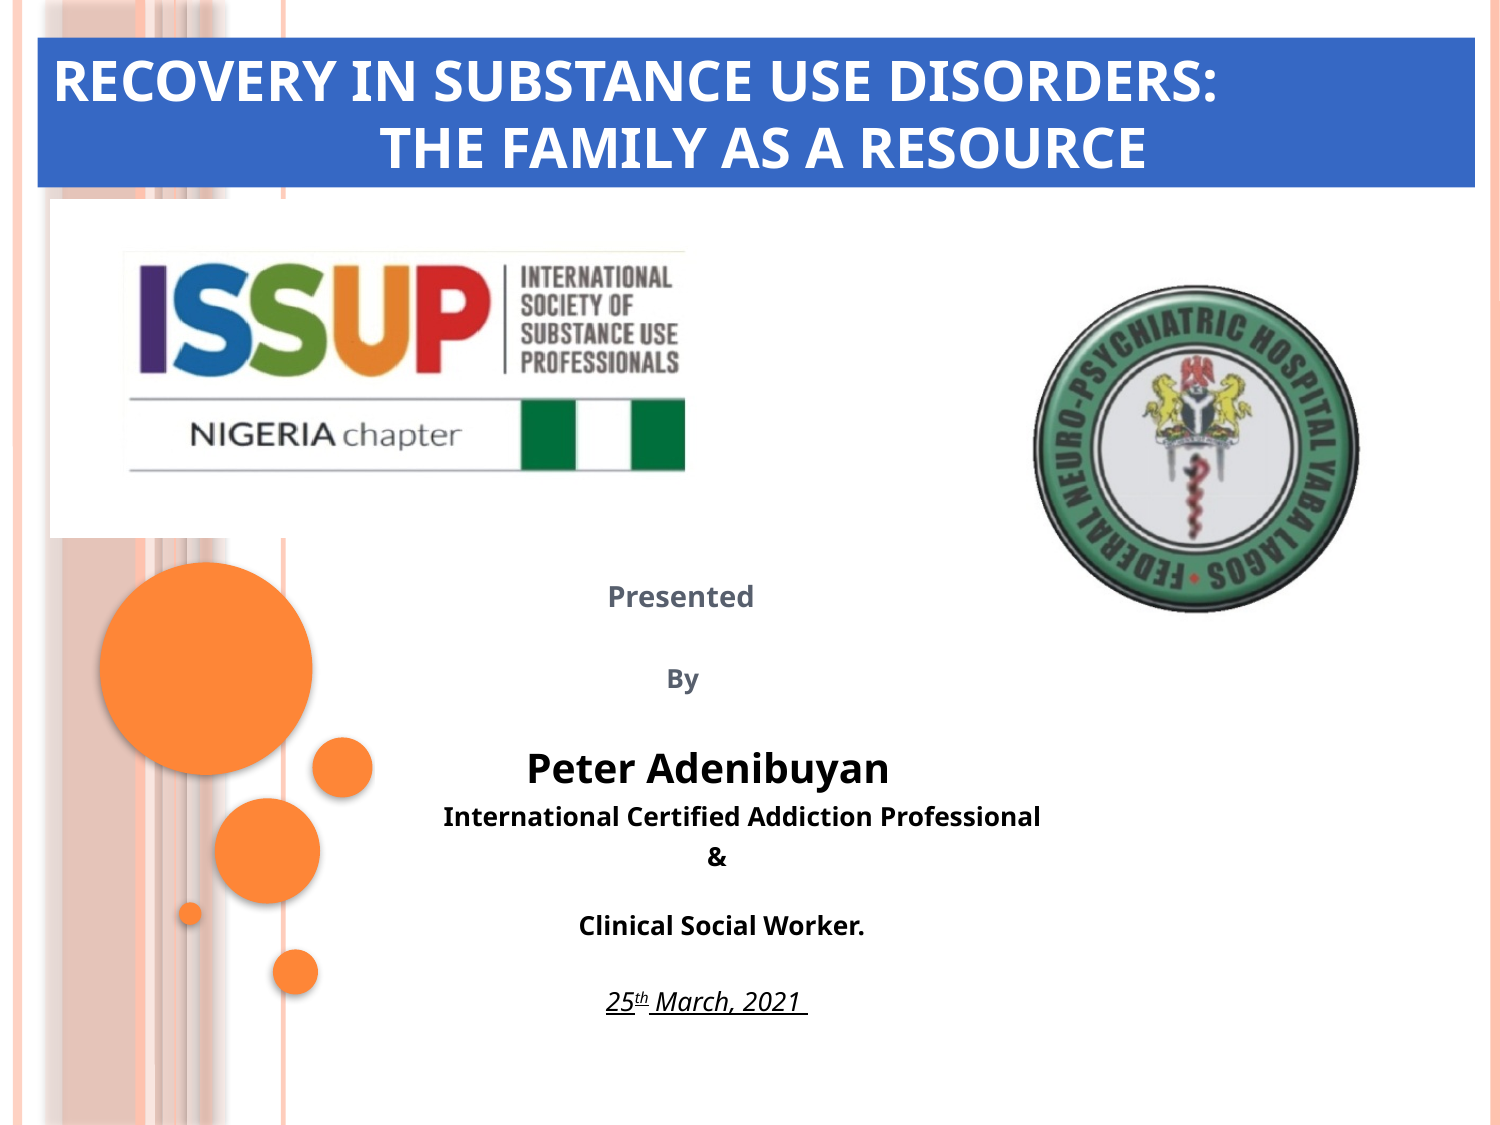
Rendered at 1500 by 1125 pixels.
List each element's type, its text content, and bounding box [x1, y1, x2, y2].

title RECOVERY IN SUBSTANCE USE DISORDERS: THE FAMILY AS A RESOURCE [37, 37, 1475, 188]
picture [49, 199, 776, 538]
subtitle Presented By Peter Adenibuyan International Certified Addiction Professional & Clinical Social Worker. 25th March, 2021 [375, 312, 1450, 1025]
picture [958, 218, 1486, 651]
